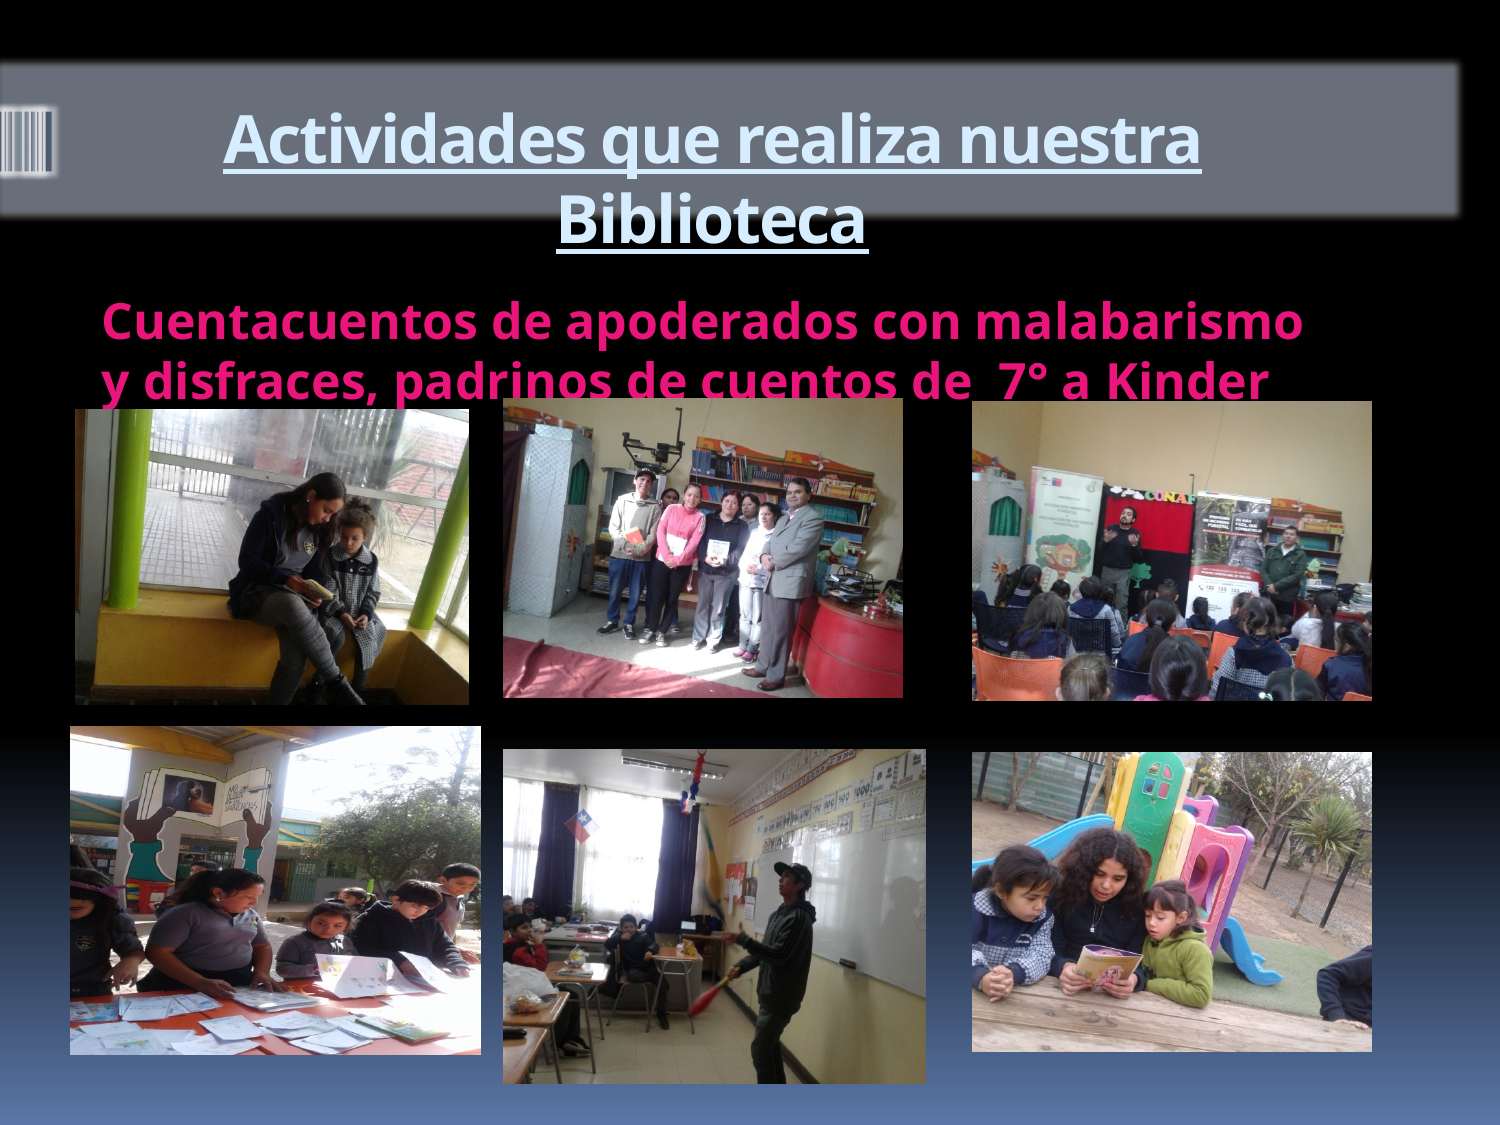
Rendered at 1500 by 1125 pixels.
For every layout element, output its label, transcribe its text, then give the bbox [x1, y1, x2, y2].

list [74, 408, 470, 706]
title Actividades que realiza nuestra Biblioteca [75, 90, 1350, 240]
picture [972, 400, 1372, 701]
picture [503, 749, 927, 1085]
picture [69, 726, 481, 1056]
picture [972, 752, 1372, 1053]
list Cuentacuentos de apoderados con malabarismo y disfraces, padrinos de cuentos de 7° a Kinder [75, 296, 1348, 402]
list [503, 397, 903, 698]
